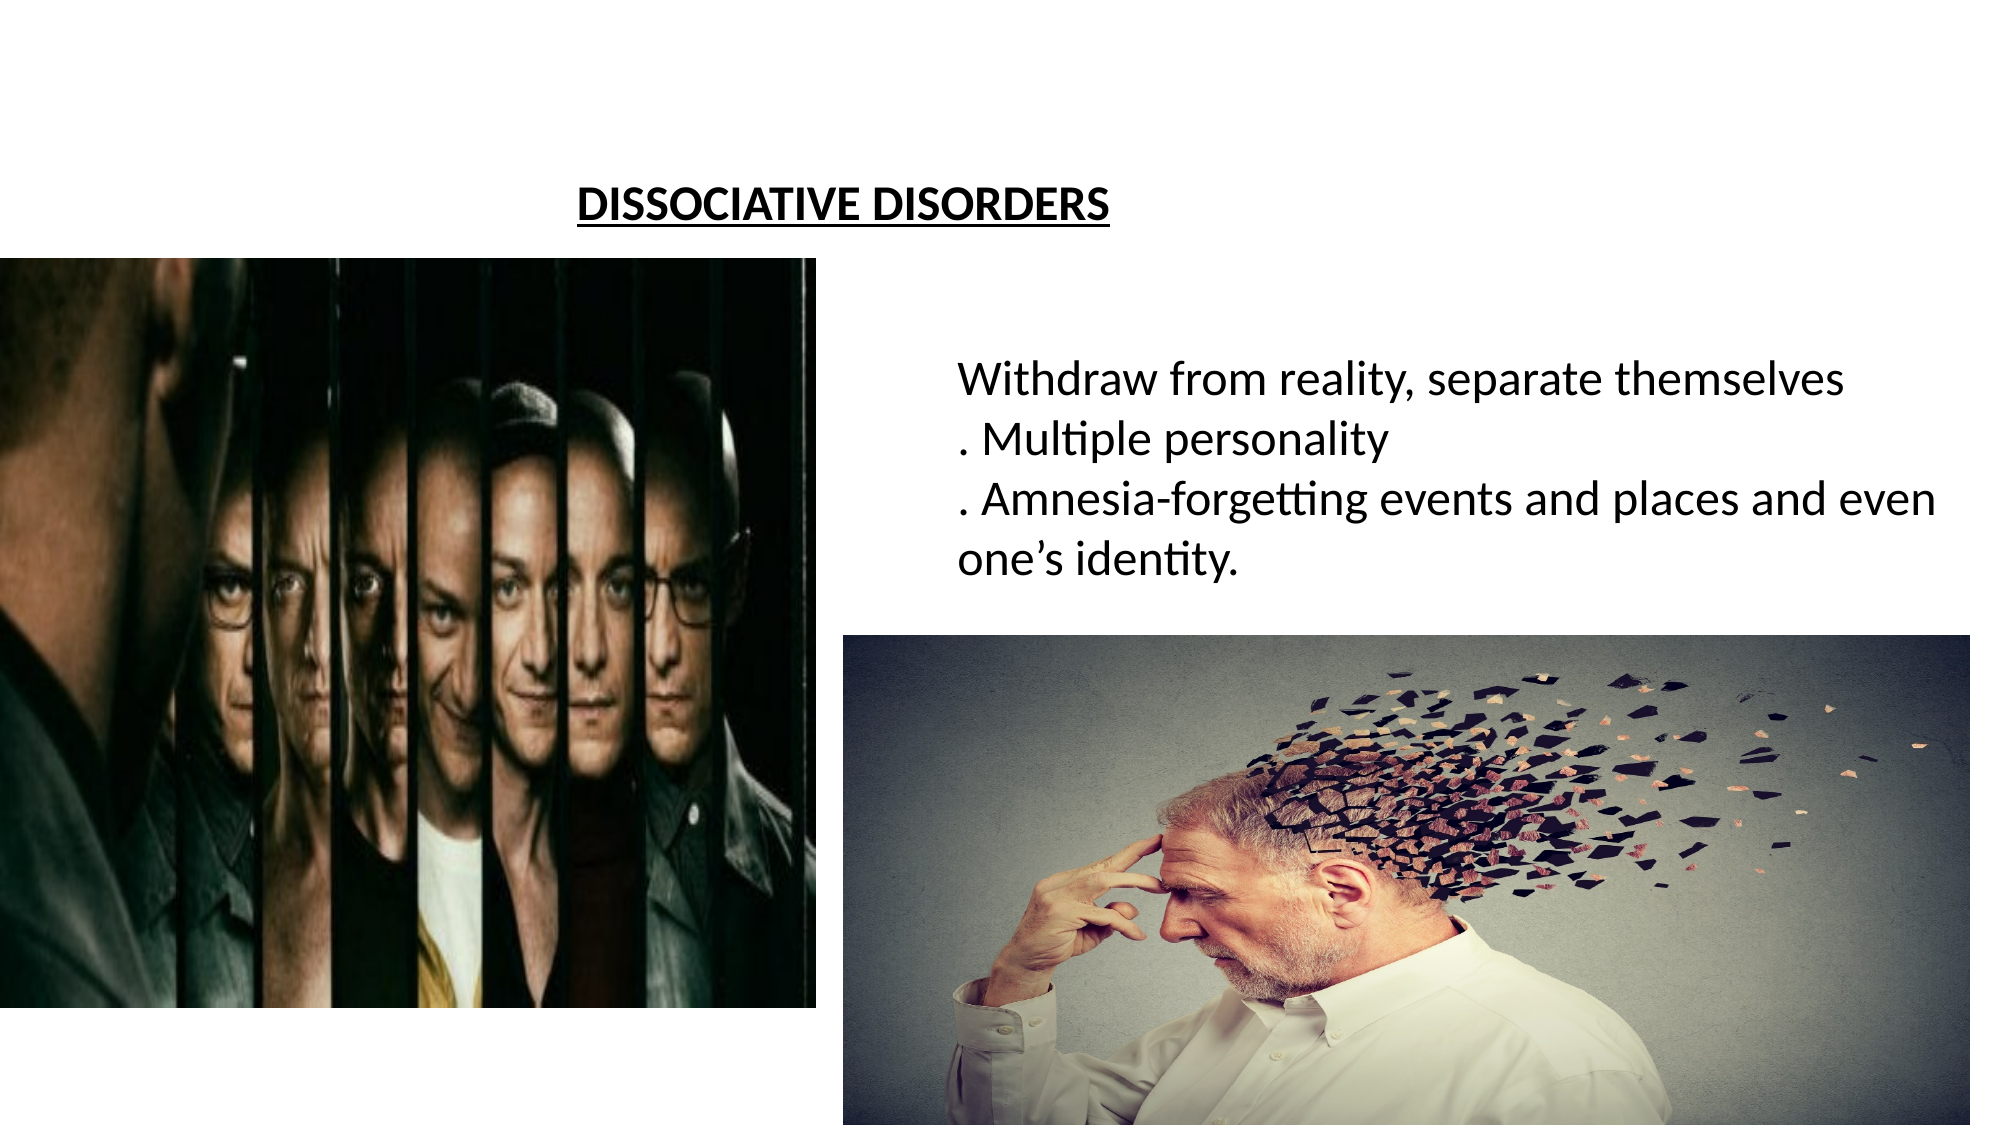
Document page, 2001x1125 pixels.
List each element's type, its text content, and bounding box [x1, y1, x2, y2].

text_box DISSOCIATIVE DISORDERS [562, 162, 1126, 298]
picture [0, 258, 816, 1008]
text_box Withdraw from reality, separate themselves . Multiple personality . Amnesia-forgetting events and places and even one’s identity. [942, 338, 1964, 594]
picture [843, 635, 1970, 1125]
